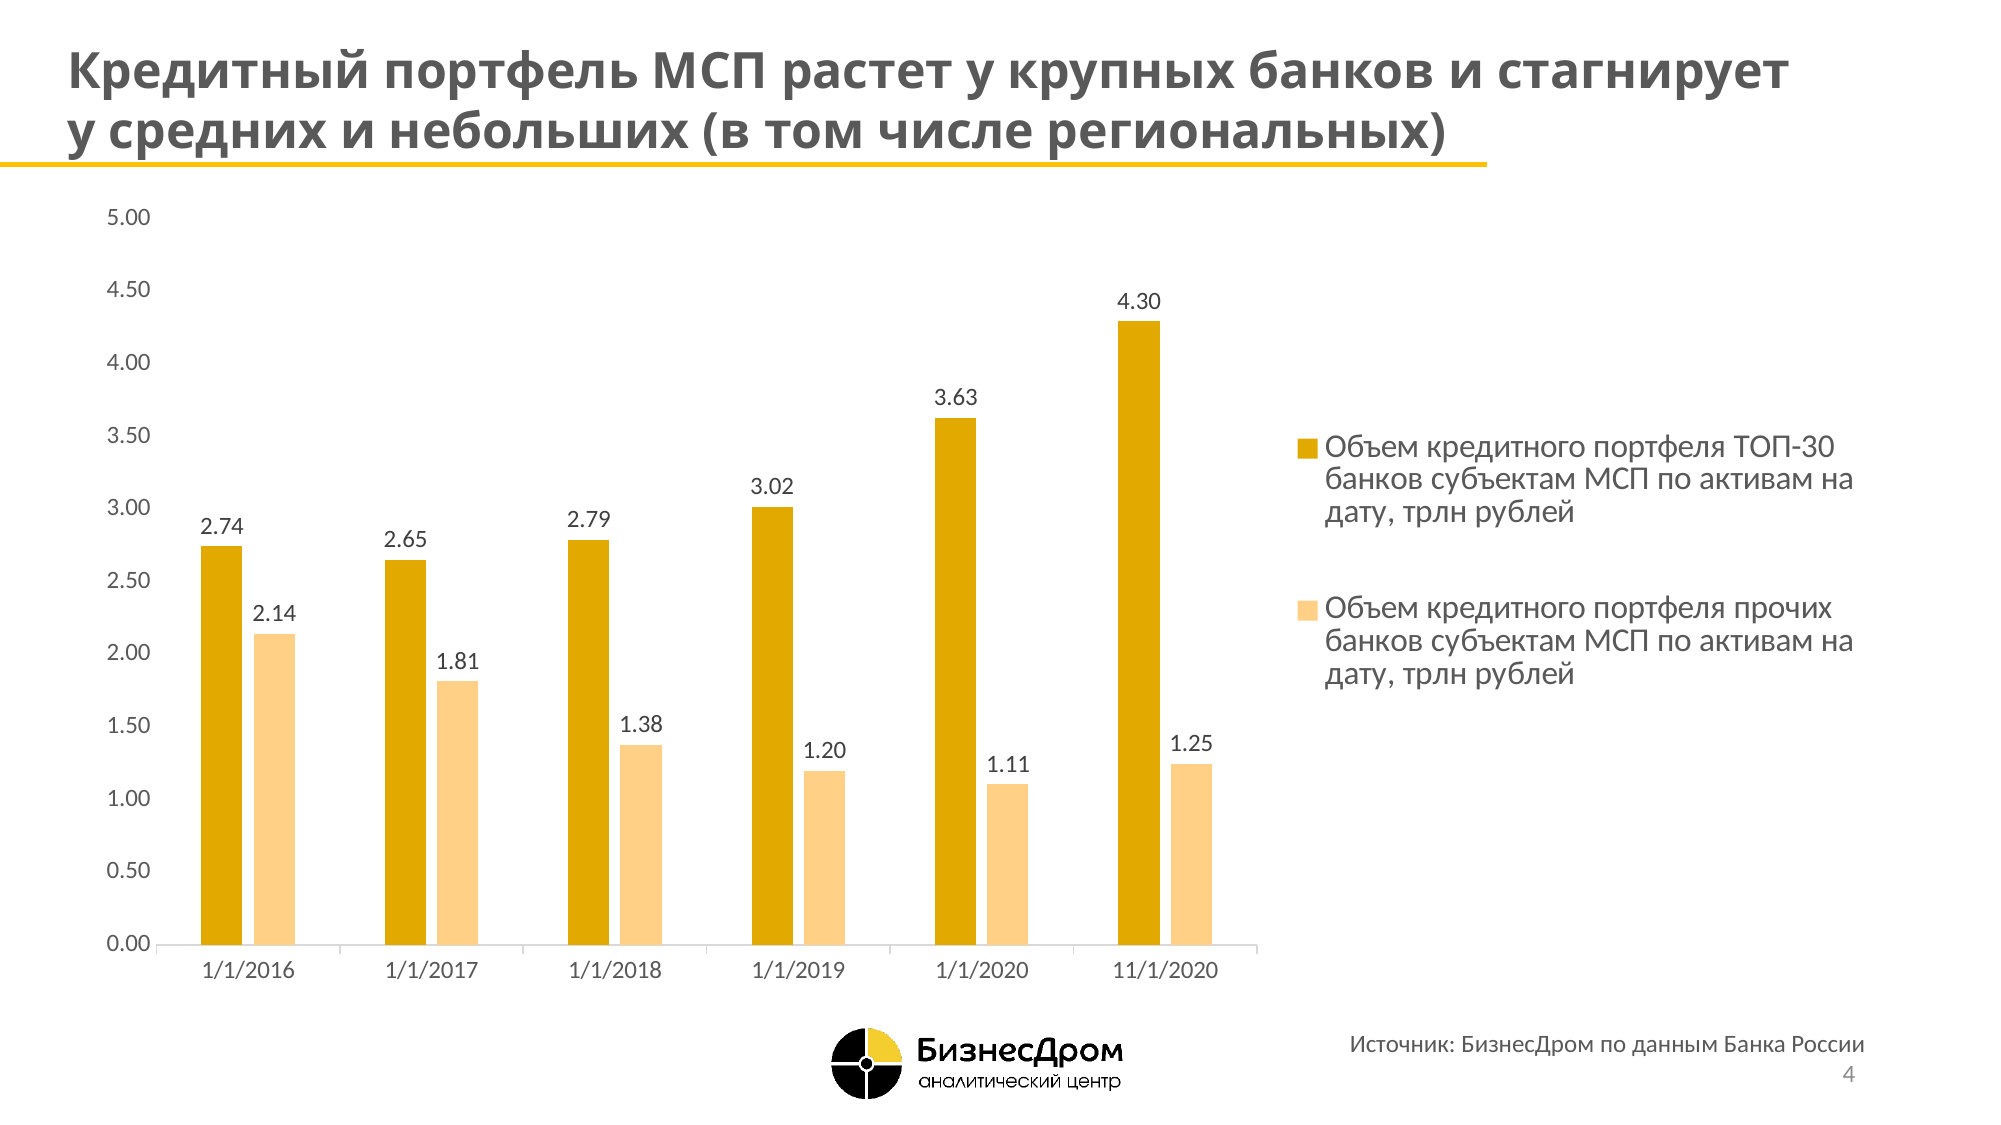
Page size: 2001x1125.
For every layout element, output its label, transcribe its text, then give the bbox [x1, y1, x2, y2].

text_box Источник: БизнесДром по данным Банка России [1335, 1020, 1882, 1065]
picture [815, 1024, 1157, 1103]
text_box Кредитный портфель МСП растет у крупных банков и стагнирует у средних и небольших (в том числе региональных) [52, 31, 1838, 166]
slide_number 4 [1420, 1065, 1871, 1103]
chart [70, 190, 1885, 1001]
